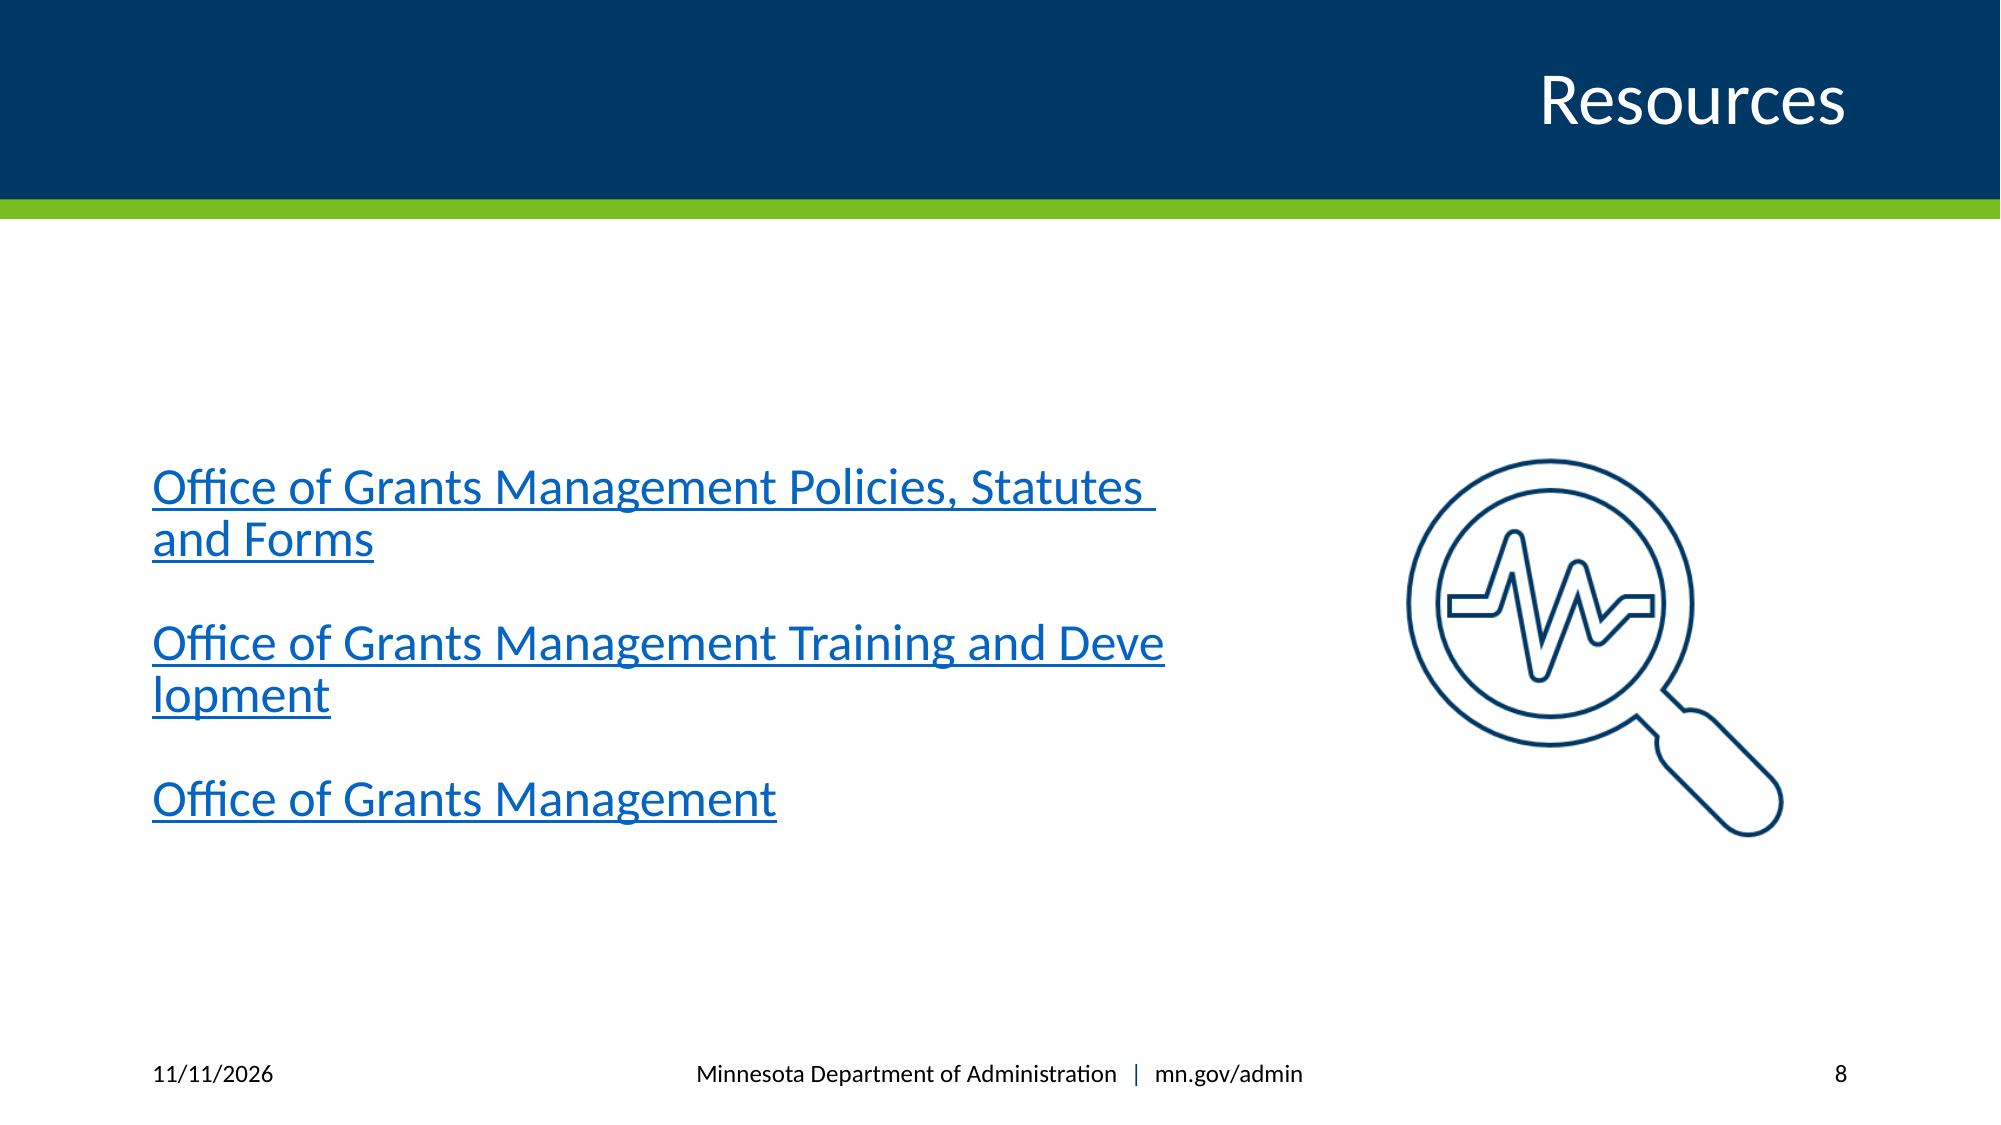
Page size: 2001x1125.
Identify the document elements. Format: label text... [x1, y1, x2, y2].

picture [1372, 422, 1825, 875]
title Resources [137, 24, 1863, 175]
list Office of Grants Management Policies, Statutes and Forms Office of Grants Management Training and Development Office of Grants Management [137, 340, 1189, 957]
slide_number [137, 1042, 361, 1103]
slide_number 8 [1622, 1042, 1863, 1103]
footer Minnesota Department of Administration | mn.gov/admin [541, 1042, 1459, 1103]
